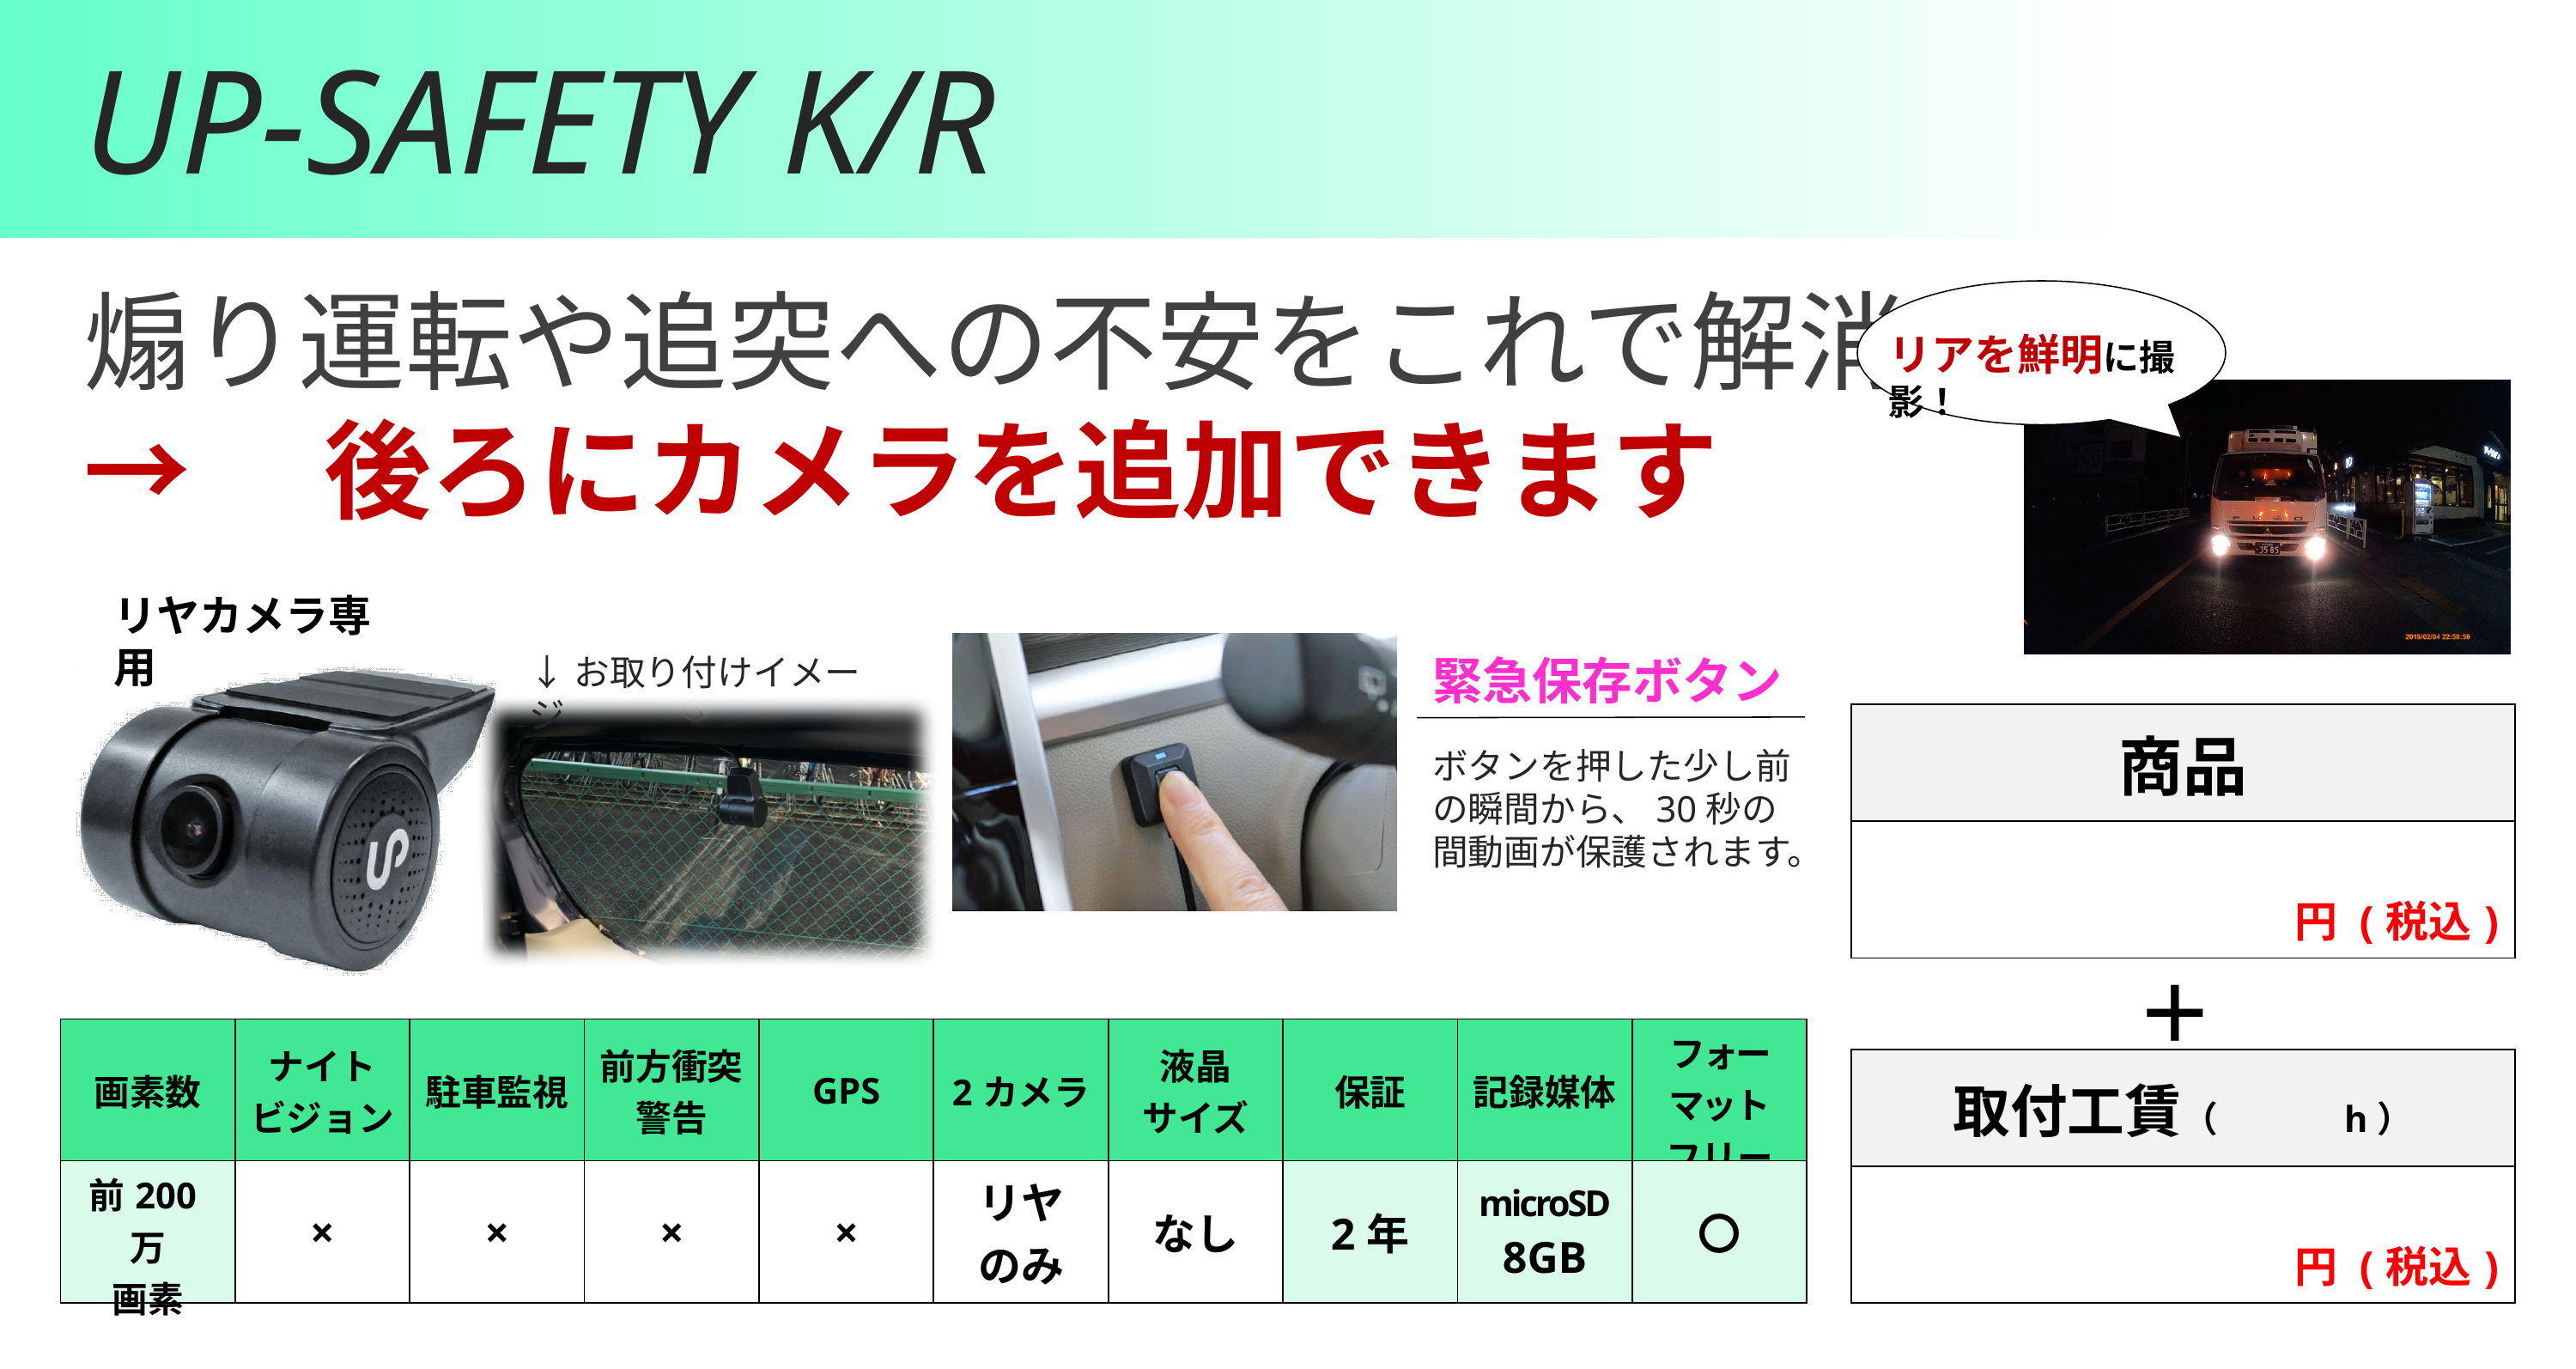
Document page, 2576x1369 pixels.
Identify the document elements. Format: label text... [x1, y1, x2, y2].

text_box 緊急保存ボタン [1419, 643, 1876, 716]
table_cell × [760, 1161, 933, 1302]
table_cell 〇 [1633, 1161, 1806, 1302]
table_cell なし [1109, 1161, 1282, 1302]
table_header ナイト ビジョン [236, 1019, 409, 1160]
picture [70, 663, 939, 981]
table_cell × [410, 1161, 584, 1302]
table_header GPS [760, 1019, 933, 1160]
picture [2023, 379, 2512, 654]
text_box リアを鮮明に撮影！ [1875, 321, 2242, 429]
text_box [1855, 278, 2210, 386]
text_box ＋ [2079, 958, 2272, 1066]
table_cell [1852, 1167, 2281, 1302]
text_box 煽り運転や追突への不安をこれで解消 → 後ろにカメラを追加できます [70, 268, 2515, 538]
table_cell 2年 [1284, 1161, 1457, 1302]
table_cell [1852, 822, 2281, 958]
table_header 商品 [1852, 705, 2514, 820]
table_header 保証 [1284, 1019, 1457, 1160]
table_cell 前200万 画素 [61, 1161, 234, 1302]
table_header フォーマット フリー [1633, 1019, 1806, 1160]
text_box リヤカメラ専用 [100, 582, 386, 662]
table_cell × [585, 1161, 758, 1302]
table_cell × [236, 1161, 409, 1302]
table_header 前方衝突 警告 [585, 1019, 758, 1160]
table_cell 円 (税込) [2281, 1167, 2514, 1302]
table_cell リヤ のみ [934, 1161, 1108, 1302]
table_header 2カメラ [934, 1019, 1108, 1160]
text_box [0, 0, 2576, 240]
table_header 画素数 [61, 1019, 234, 1160]
text_box ↓お取り付けイメージ [517, 643, 902, 692]
table_cell microSD 8GB [1458, 1161, 1631, 1302]
table_header 駐車監視 [410, 1019, 584, 1160]
text_box ボタンを押した少し前の瞬間から、30秒の間動画が保護されます。 [1419, 737, 1806, 879]
picture [952, 633, 1398, 911]
table_cell 円 (税込) [2281, 822, 2514, 958]
table_header 液晶 サイズ [1109, 1019, 1282, 1160]
table_header 取付工賃（ h） [1852, 1050, 2514, 1165]
text_box UP-SAFETY K/R [70, 24, 2515, 210]
table_header 記録媒体 [1458, 1019, 1631, 1160]
